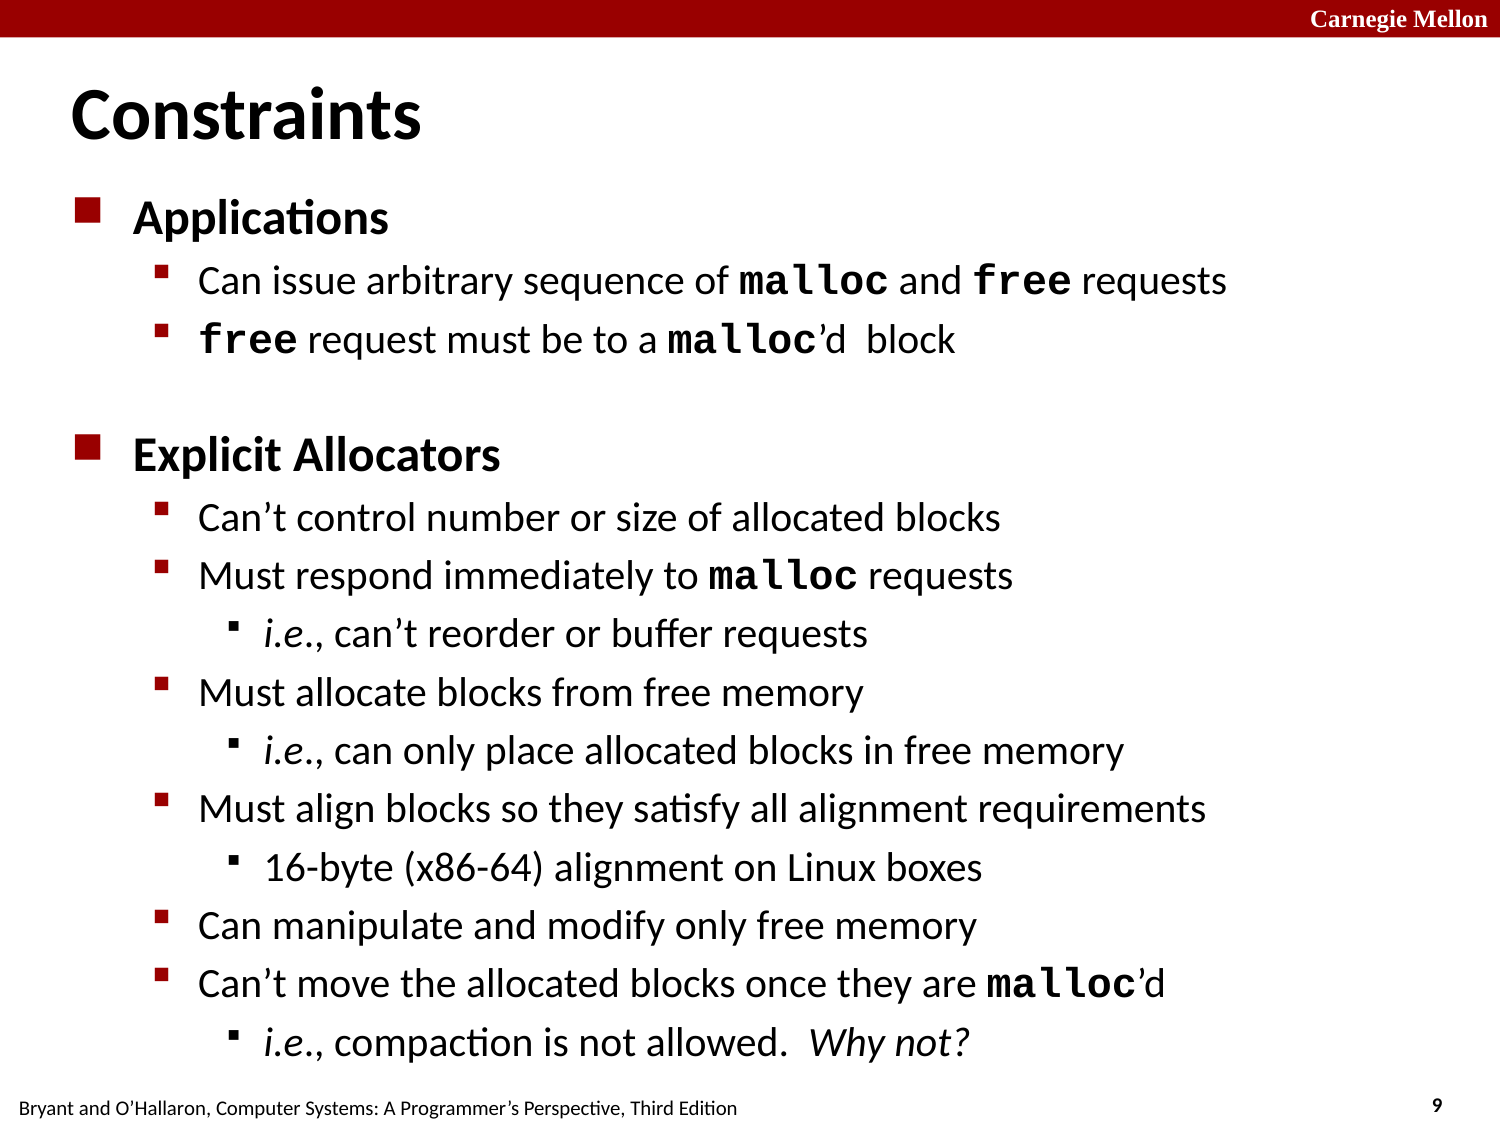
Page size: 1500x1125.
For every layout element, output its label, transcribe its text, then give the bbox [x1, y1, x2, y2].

title Constraints [56, 62, 963, 157]
list Applications Can issue arbitrary sequence of malloc and free requests free request must be to a malloc’d block Explicit Allocators Can’t control number or size of allocated blocks Must respond immediately to malloc requests i.e., can’t reorder or buffer requests Must allocate blocks from free memory i.e., can only place allocated blocks in free memory Must align blocks so they satisfy all alignment requirements 16-byte (x86-64) alignment on Linux boxes Can manipulate and modify only free memory Can’t move the allocated blocks once they are malloc’d i.e., compaction is not allowed. Why not? [60, 187, 1463, 1101]
